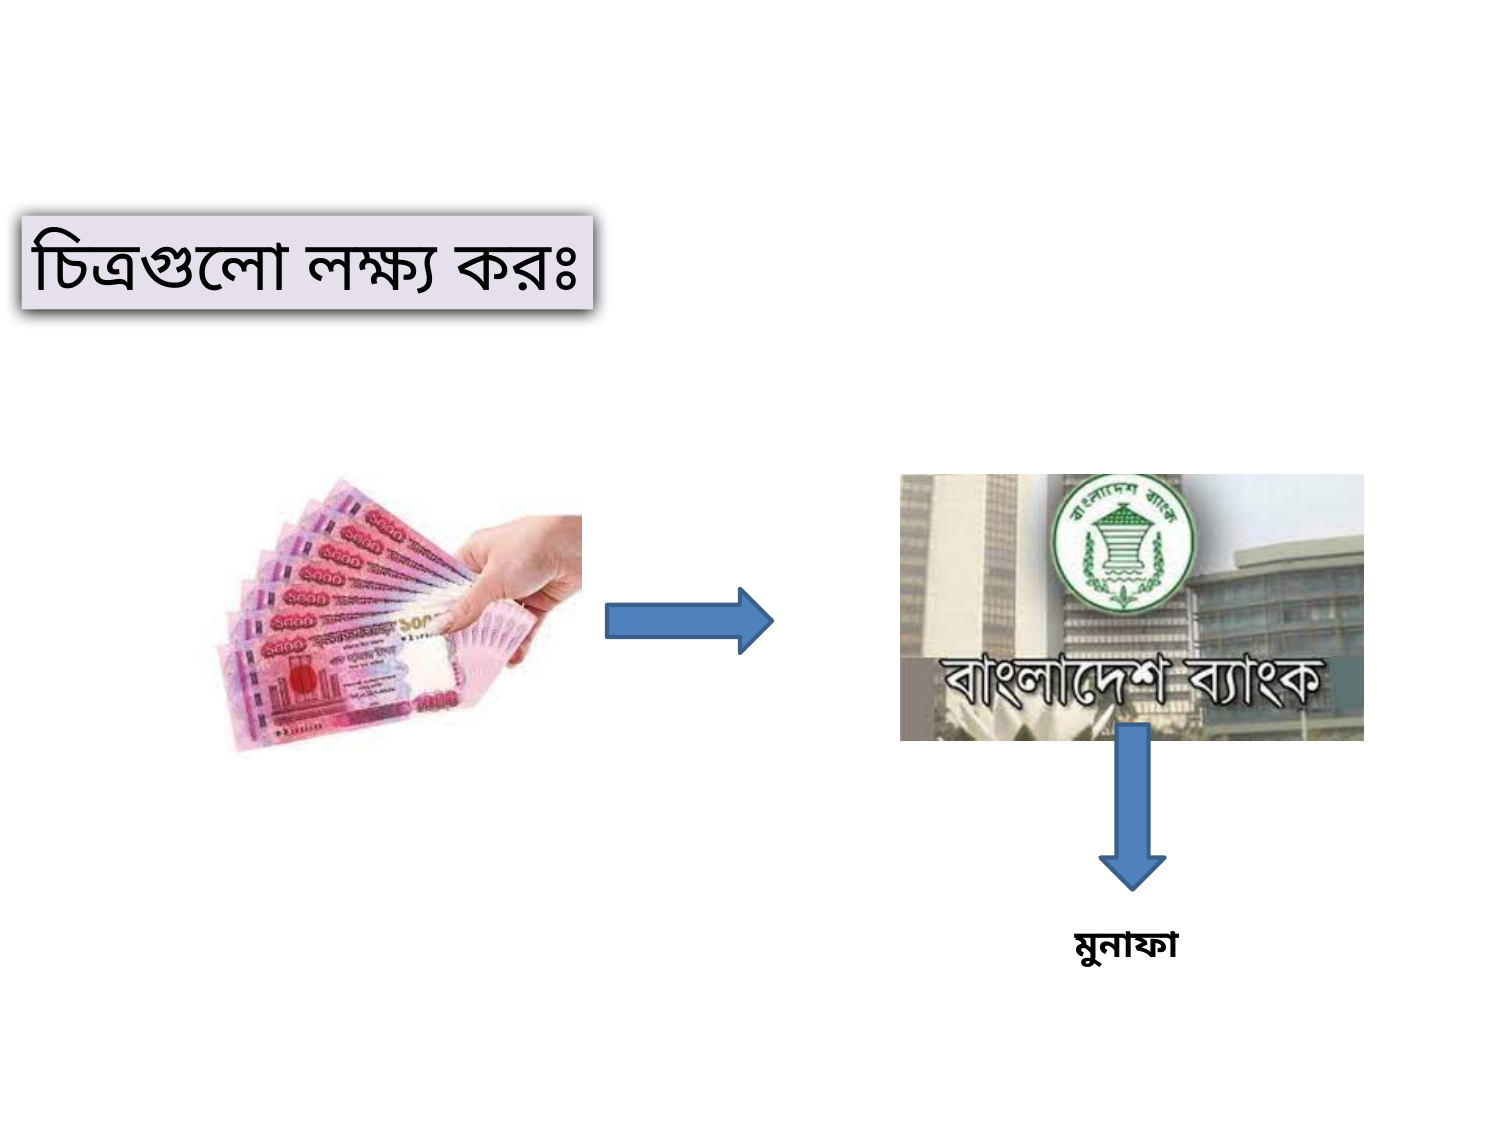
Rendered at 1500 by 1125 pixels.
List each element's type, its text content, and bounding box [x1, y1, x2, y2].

picture [899, 474, 1365, 741]
text_box চিত্রগুলো লক্ষ্য করঃ [21, 215, 594, 310]
text_box [1098, 750, 1167, 892]
text_box [604, 586, 775, 656]
picture [149, 474, 582, 760]
text_box মুনাফা [1059, 912, 1204, 973]
